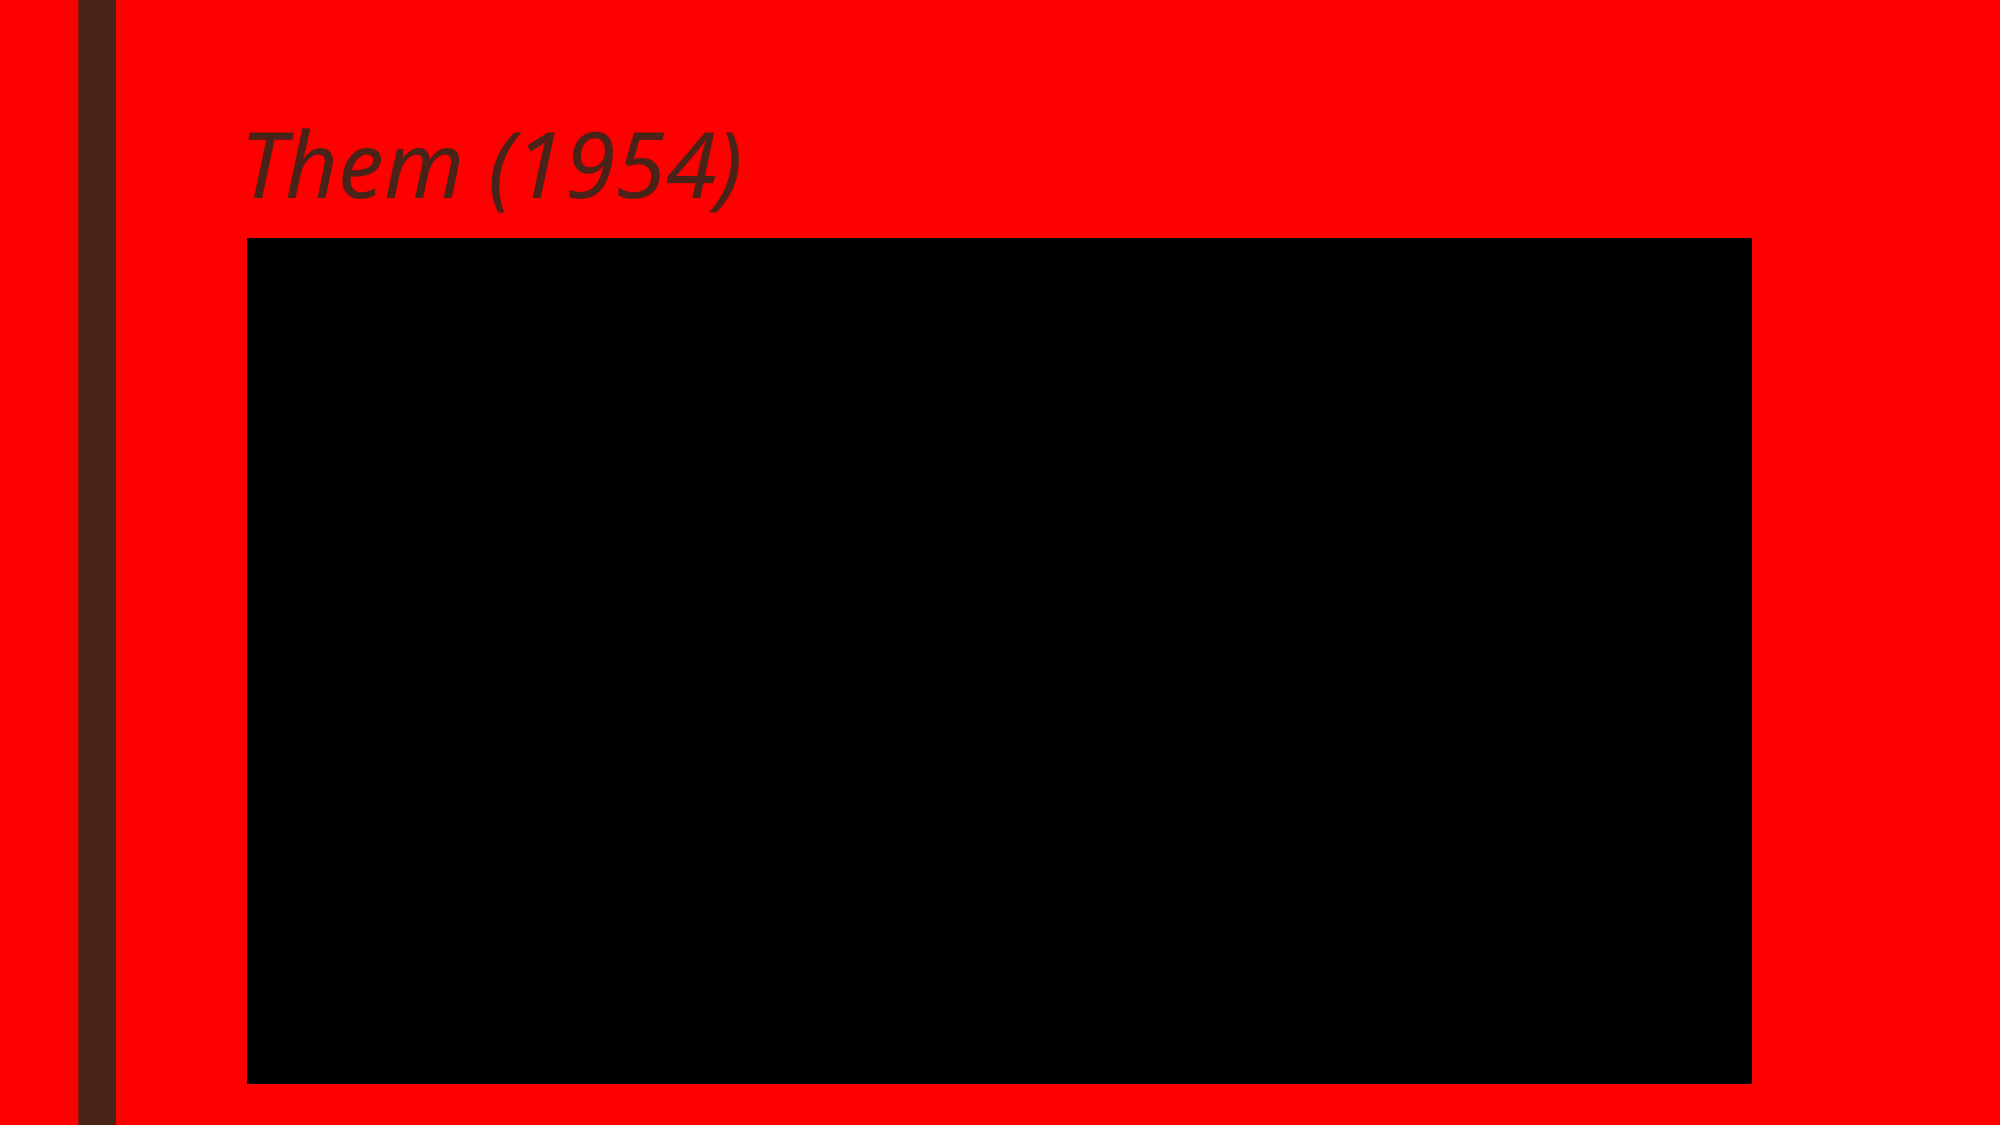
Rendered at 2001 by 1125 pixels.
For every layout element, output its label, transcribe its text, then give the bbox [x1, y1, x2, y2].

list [246, 238, 1753, 1085]
title Them (1954) [225, 112, 1800, 357]
